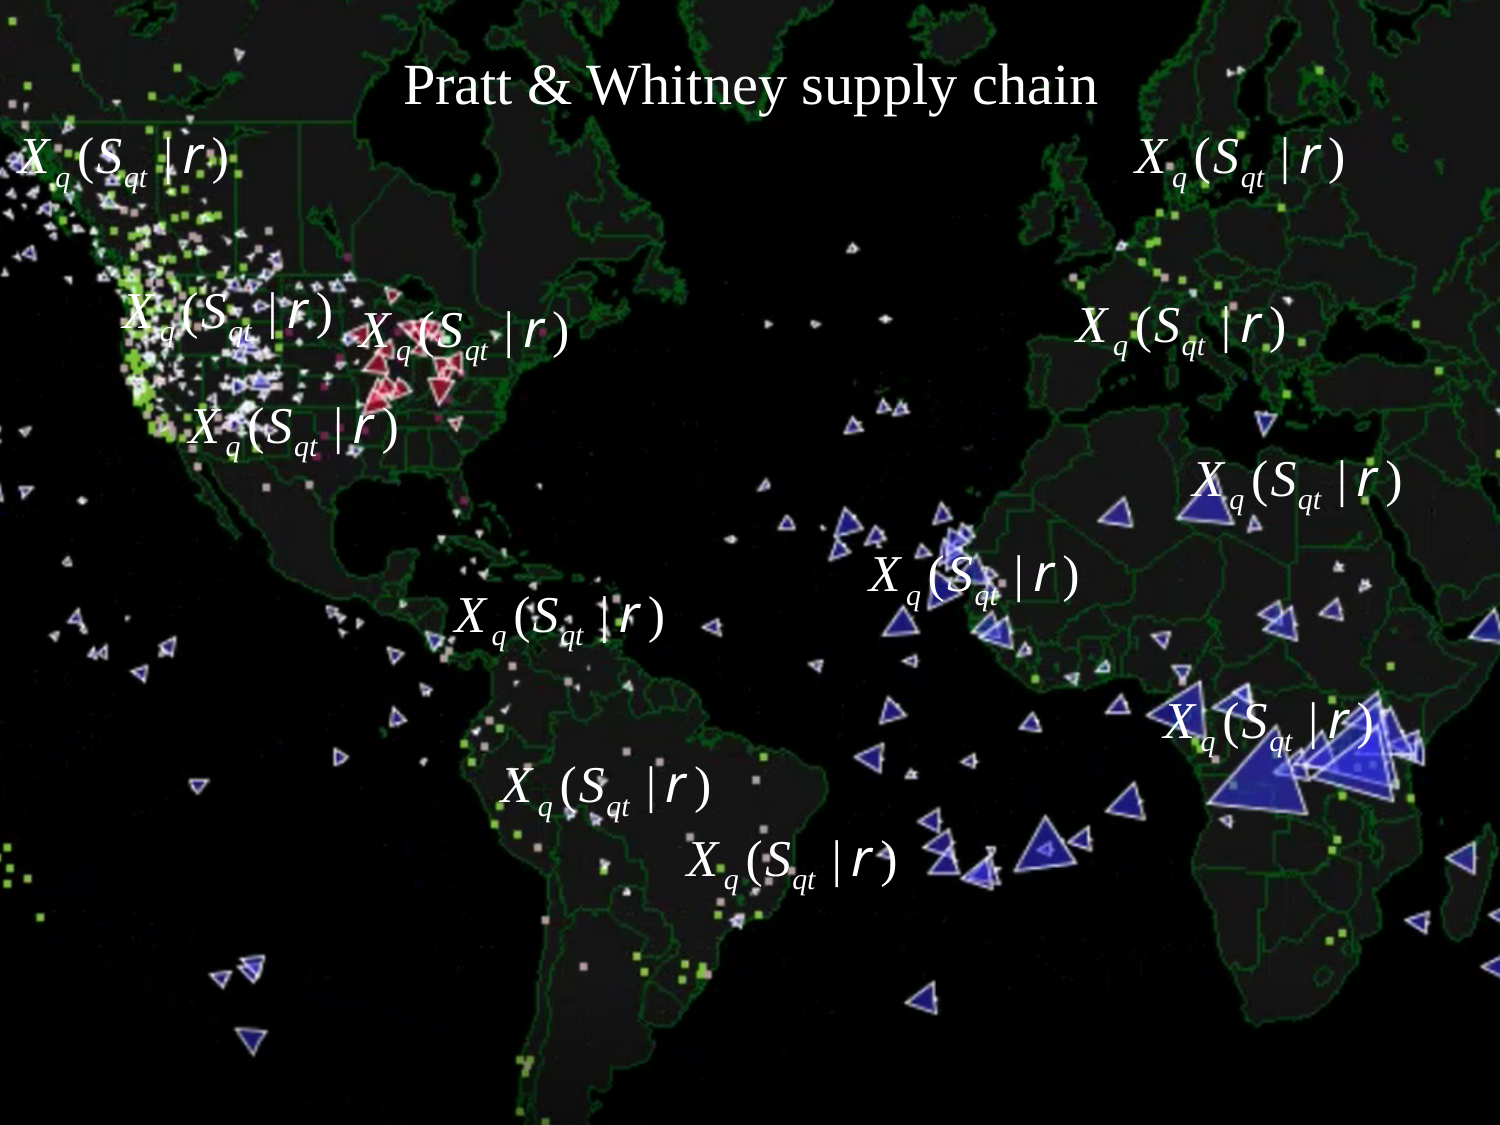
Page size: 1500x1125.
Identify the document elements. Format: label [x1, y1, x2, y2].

text_box [488, 750, 722, 833]
text_box [5, 121, 240, 205]
text_box [110, 276, 344, 358]
text_box [1179, 444, 1413, 526]
text_box [674, 824, 908, 906]
text_box [176, 391, 409, 473]
picture [0, 0, 1500, 1125]
text_box [1151, 686, 1384, 768]
text_box [856, 540, 1090, 622]
text_box [442, 580, 675, 662]
text_box [1122, 121, 1356, 204]
text_box [1063, 290, 1297, 372]
text_box [346, 295, 580, 378]
